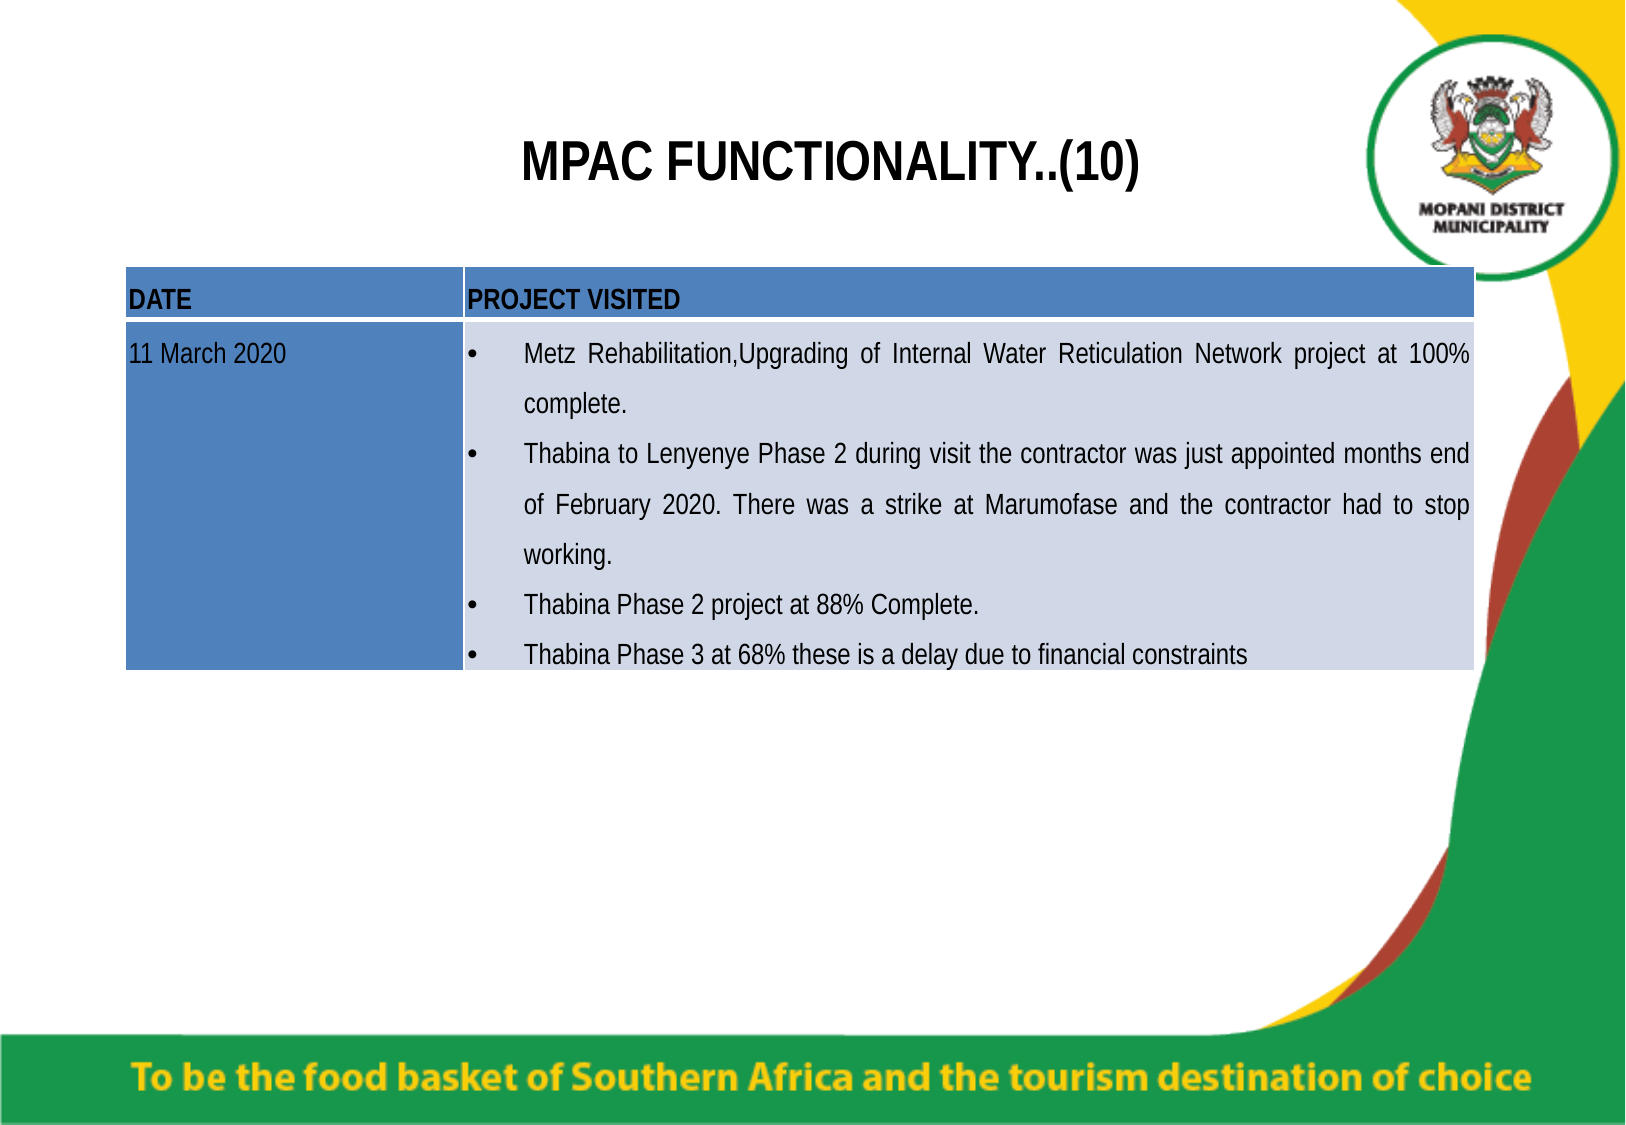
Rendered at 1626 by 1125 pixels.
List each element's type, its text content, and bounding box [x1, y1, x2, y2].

picture [0, 0, 1626, 1125]
table_header DATE [126, 267, 463, 317]
table_cell 11 March 2020 [126, 322, 463, 670]
title MPAC FUNCTIONALITY..(10) [362, 87, 1300, 229]
table_header PROJECT VISITED [465, 267, 1474, 317]
table_cell Metz Rehabilitation,Upgrading of Internal Water Reticulation Network project at 100% complete. Thabina to Lenyenye Phase 2 during visit the contractor was just appointed months end of February 2020. There was a strike at Marumofase and the contractor had to stop working. Thabina Phase 2 project at 88% Complete. Thabina Phase 3 at 68% these is a delay due to financial constraints [465, 322, 1474, 670]
